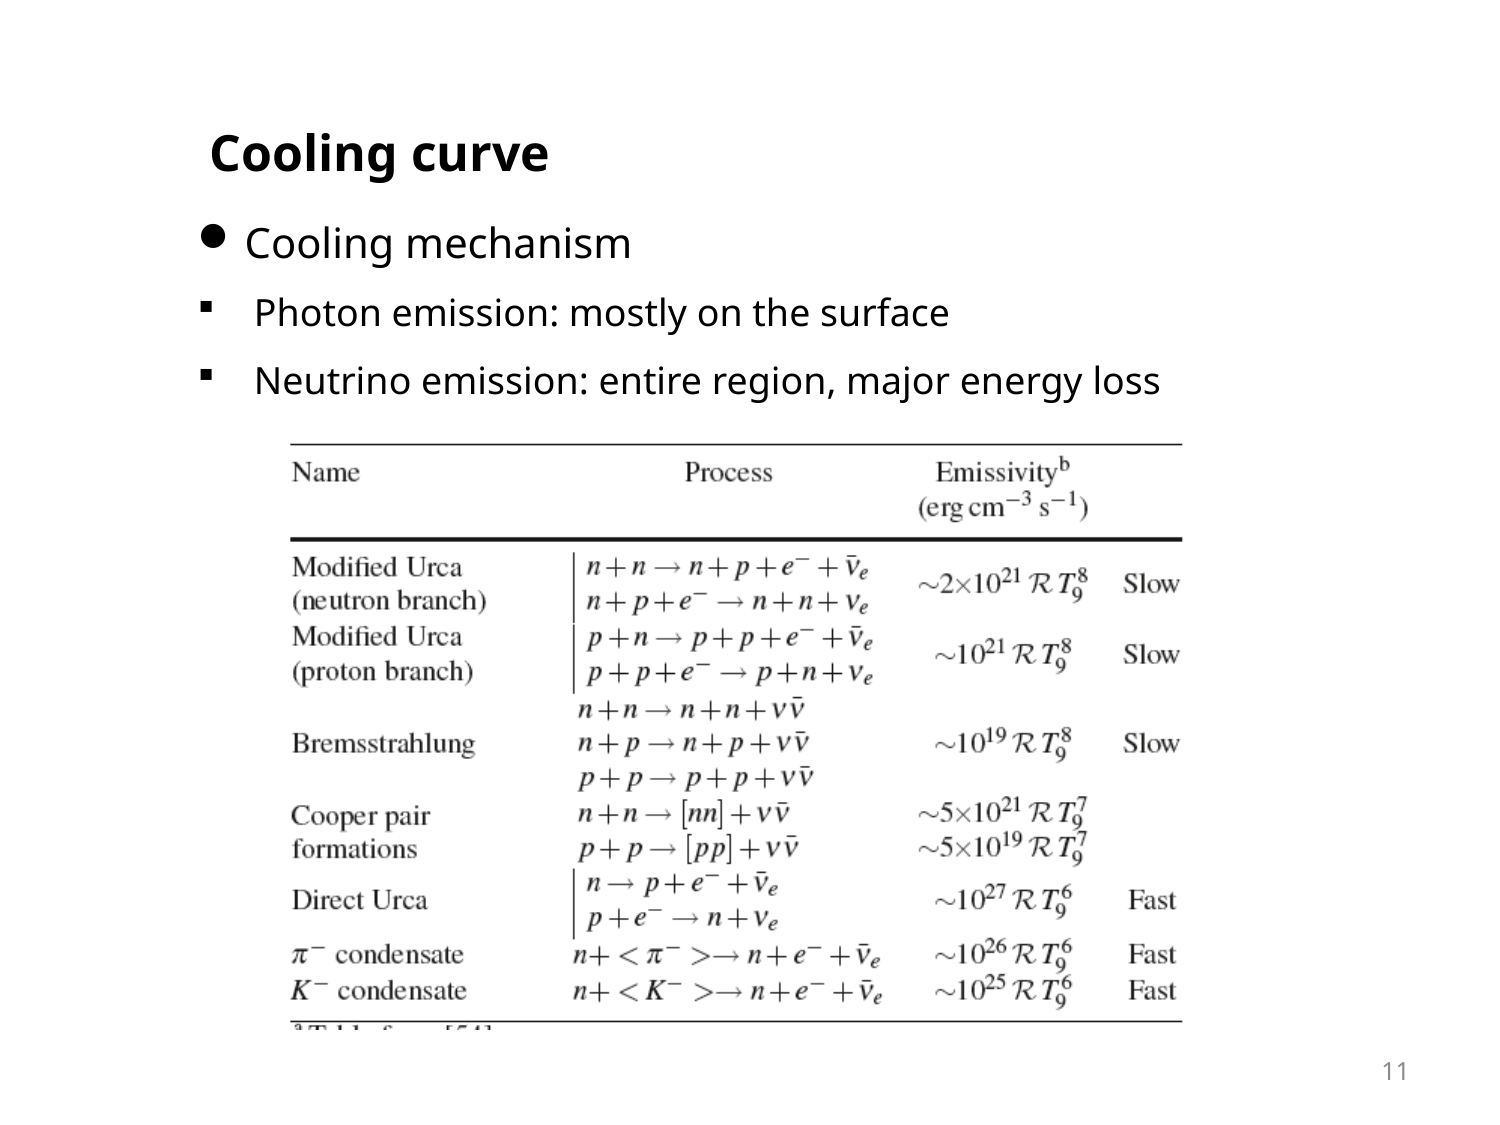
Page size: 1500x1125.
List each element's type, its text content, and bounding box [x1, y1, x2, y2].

picture [273, 432, 1200, 1030]
slide_number 11 [1074, 1042, 1425, 1103]
text_box Cooling mechanism Photon emission: mostly on the surface Neutrino emission: entire region, major energy loss [182, 184, 1341, 410]
text_box Cooling curve [194, 113, 975, 184]
